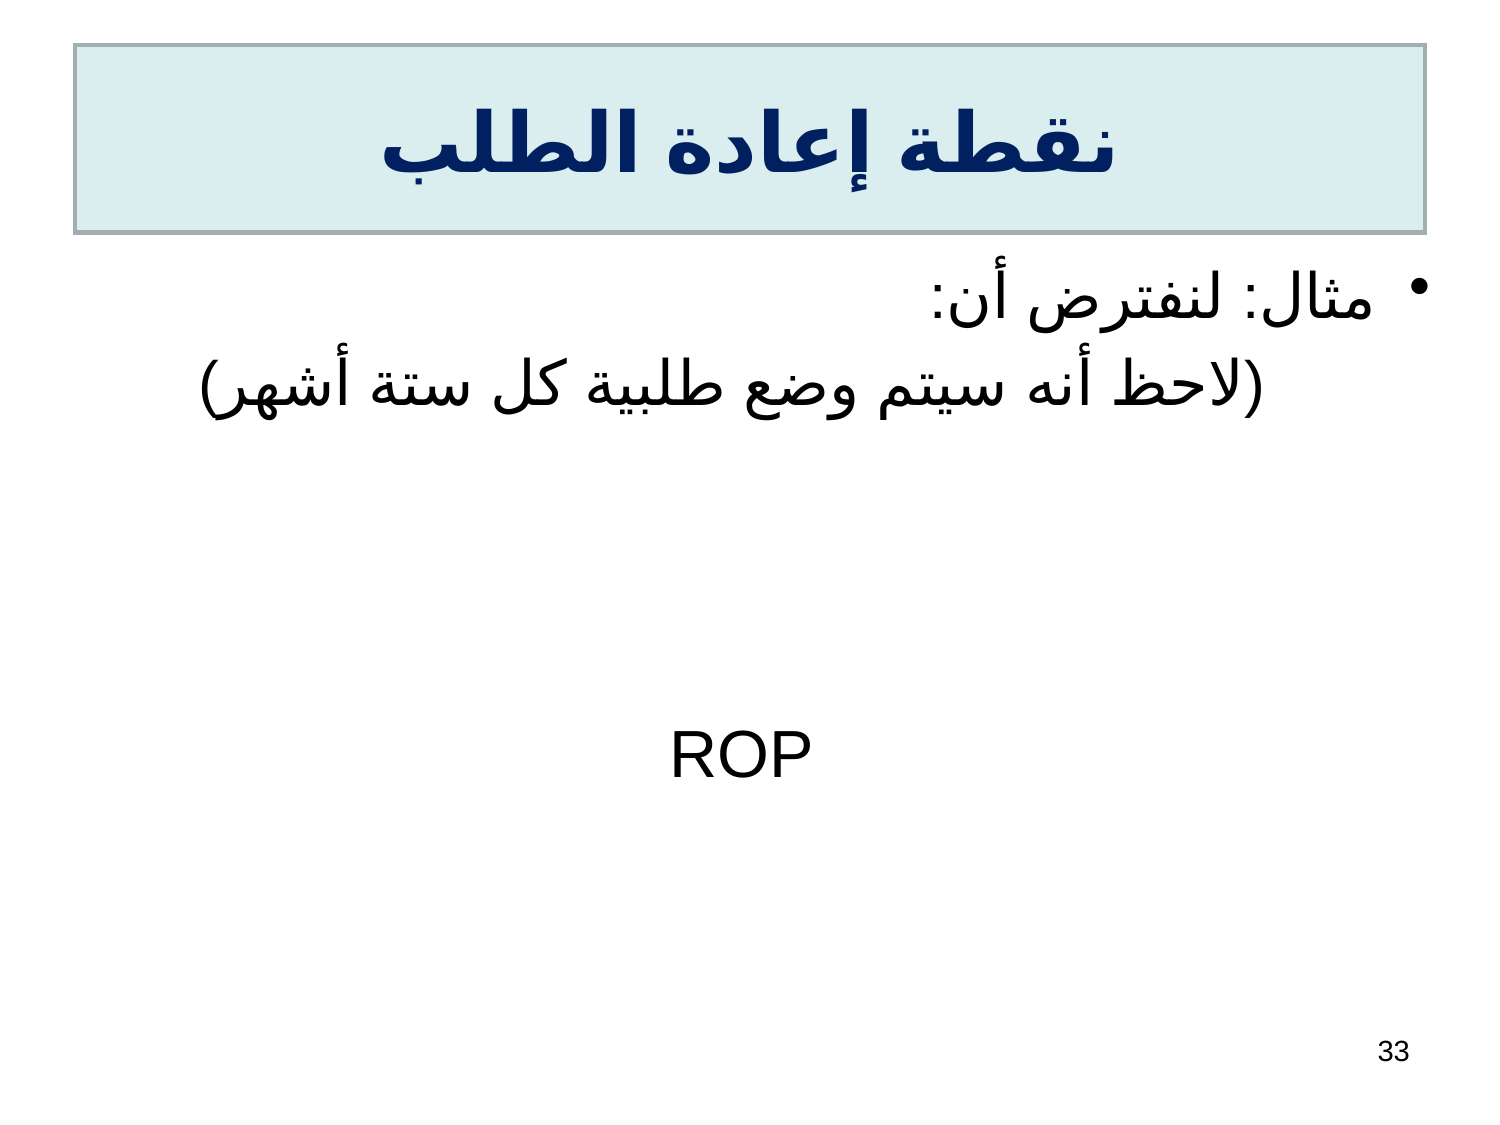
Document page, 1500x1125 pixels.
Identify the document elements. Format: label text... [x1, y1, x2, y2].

slide_number 33 [1074, 1024, 1426, 1103]
title نقطة إعادة الطلب [73, 43, 1427, 235]
